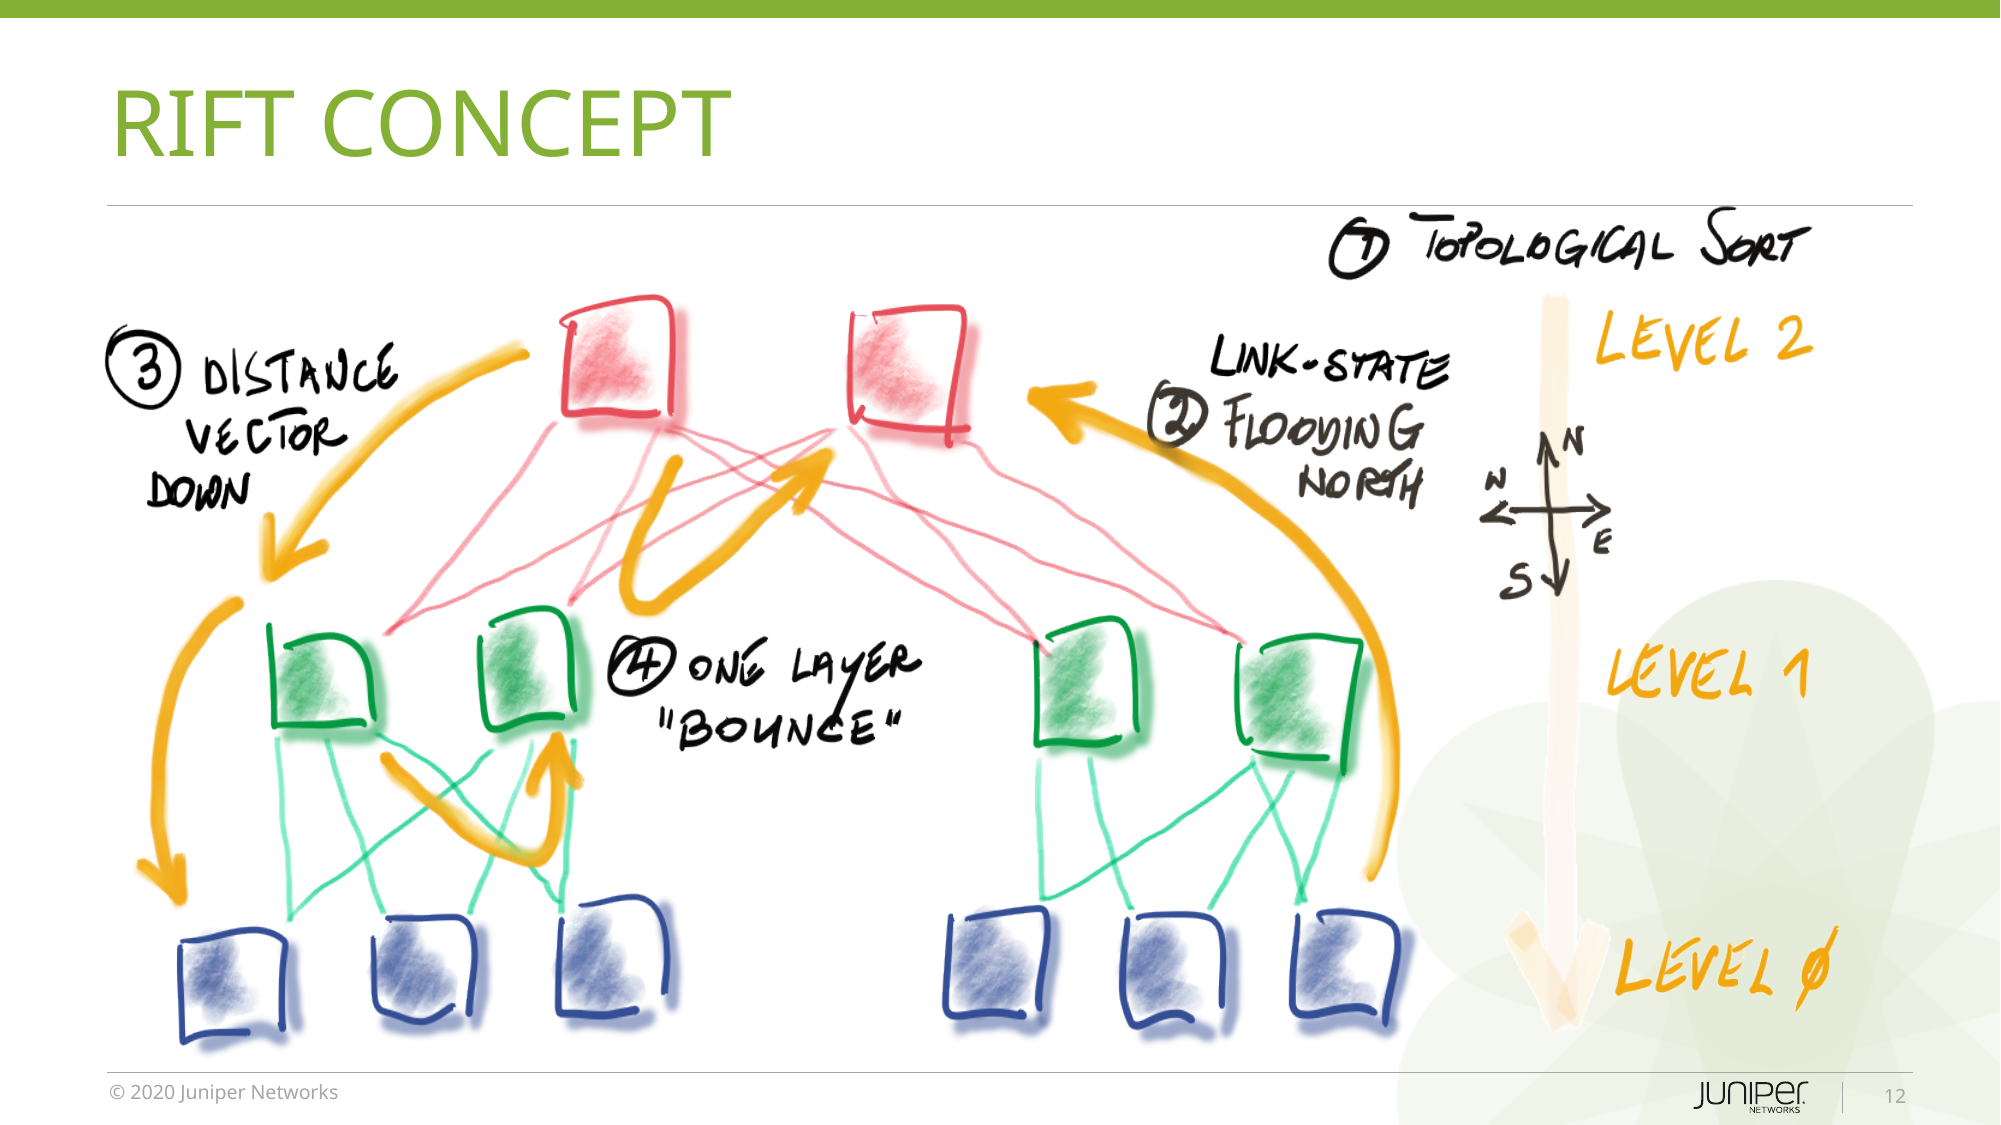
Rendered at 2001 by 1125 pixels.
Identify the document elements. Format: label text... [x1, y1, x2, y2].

title RIFT Concept [109, 35, 1913, 177]
picture [57, 156, 1877, 1085]
slide_number 12 [1852, 1085, 1907, 1109]
